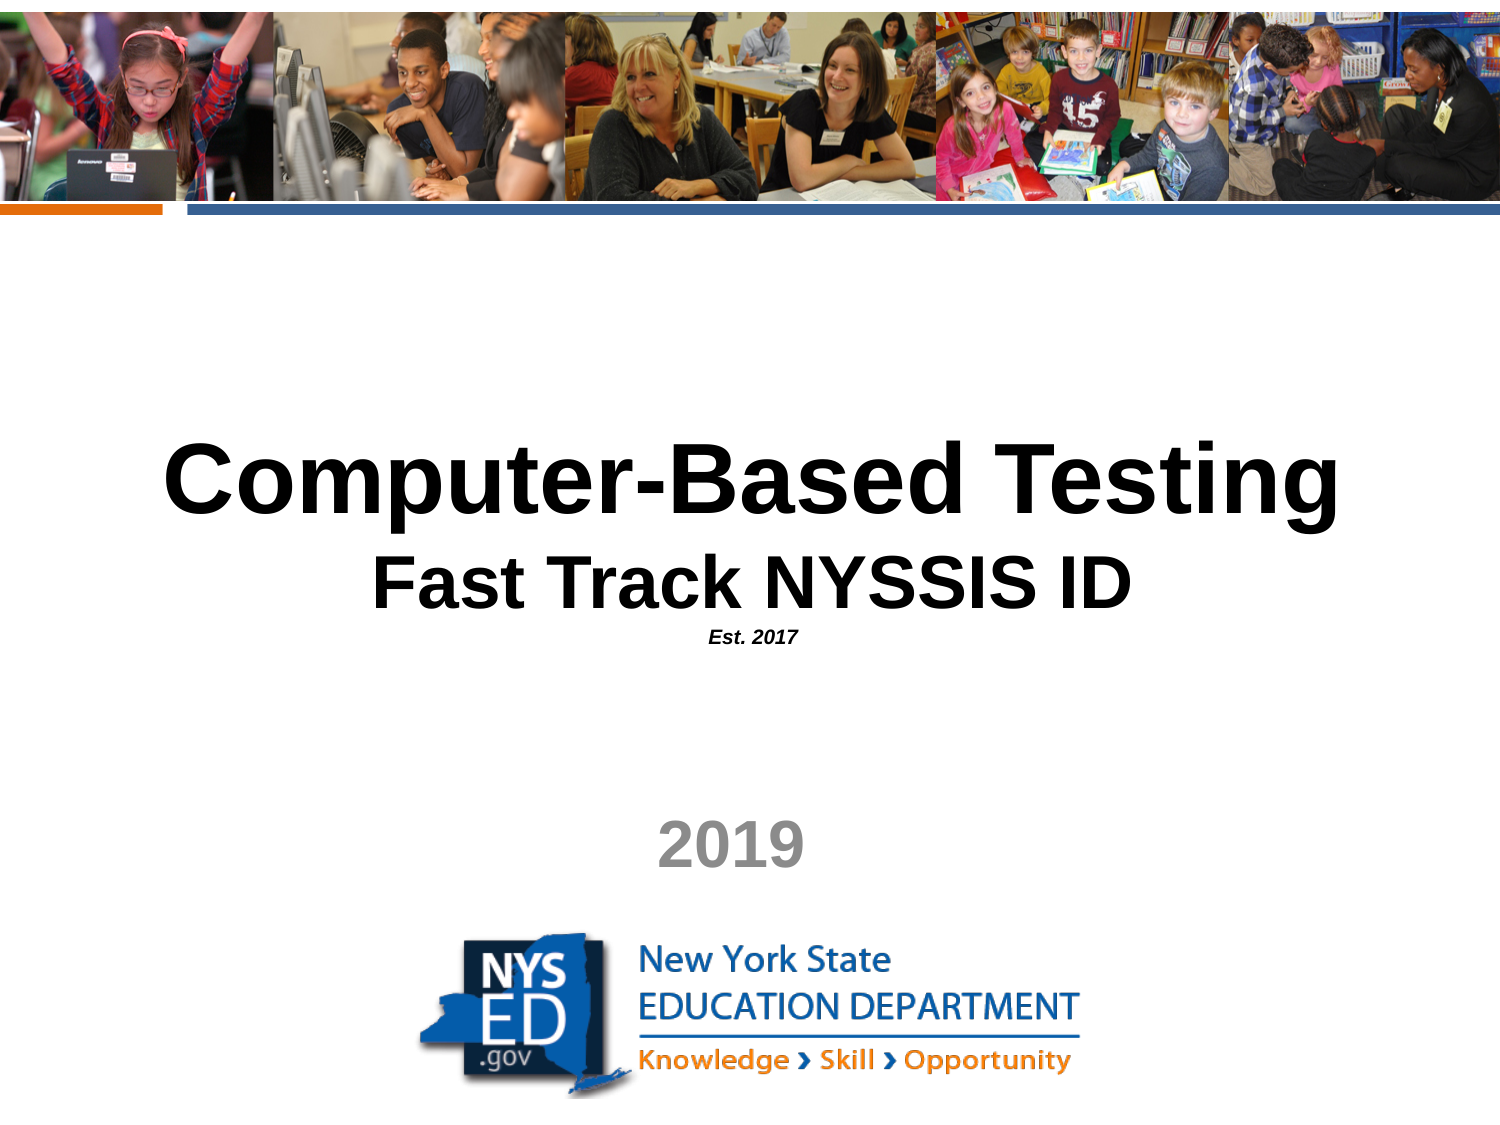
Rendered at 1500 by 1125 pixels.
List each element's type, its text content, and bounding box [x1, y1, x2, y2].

picture [412, 1013, 1088, 1099]
title Computer-Based Testing Fast Track NYSSIS ID Est. 2017 [87, 362, 1419, 700]
subtitle 2019 [150, 699, 1313, 1013]
picture [0, 12, 1500, 201]
